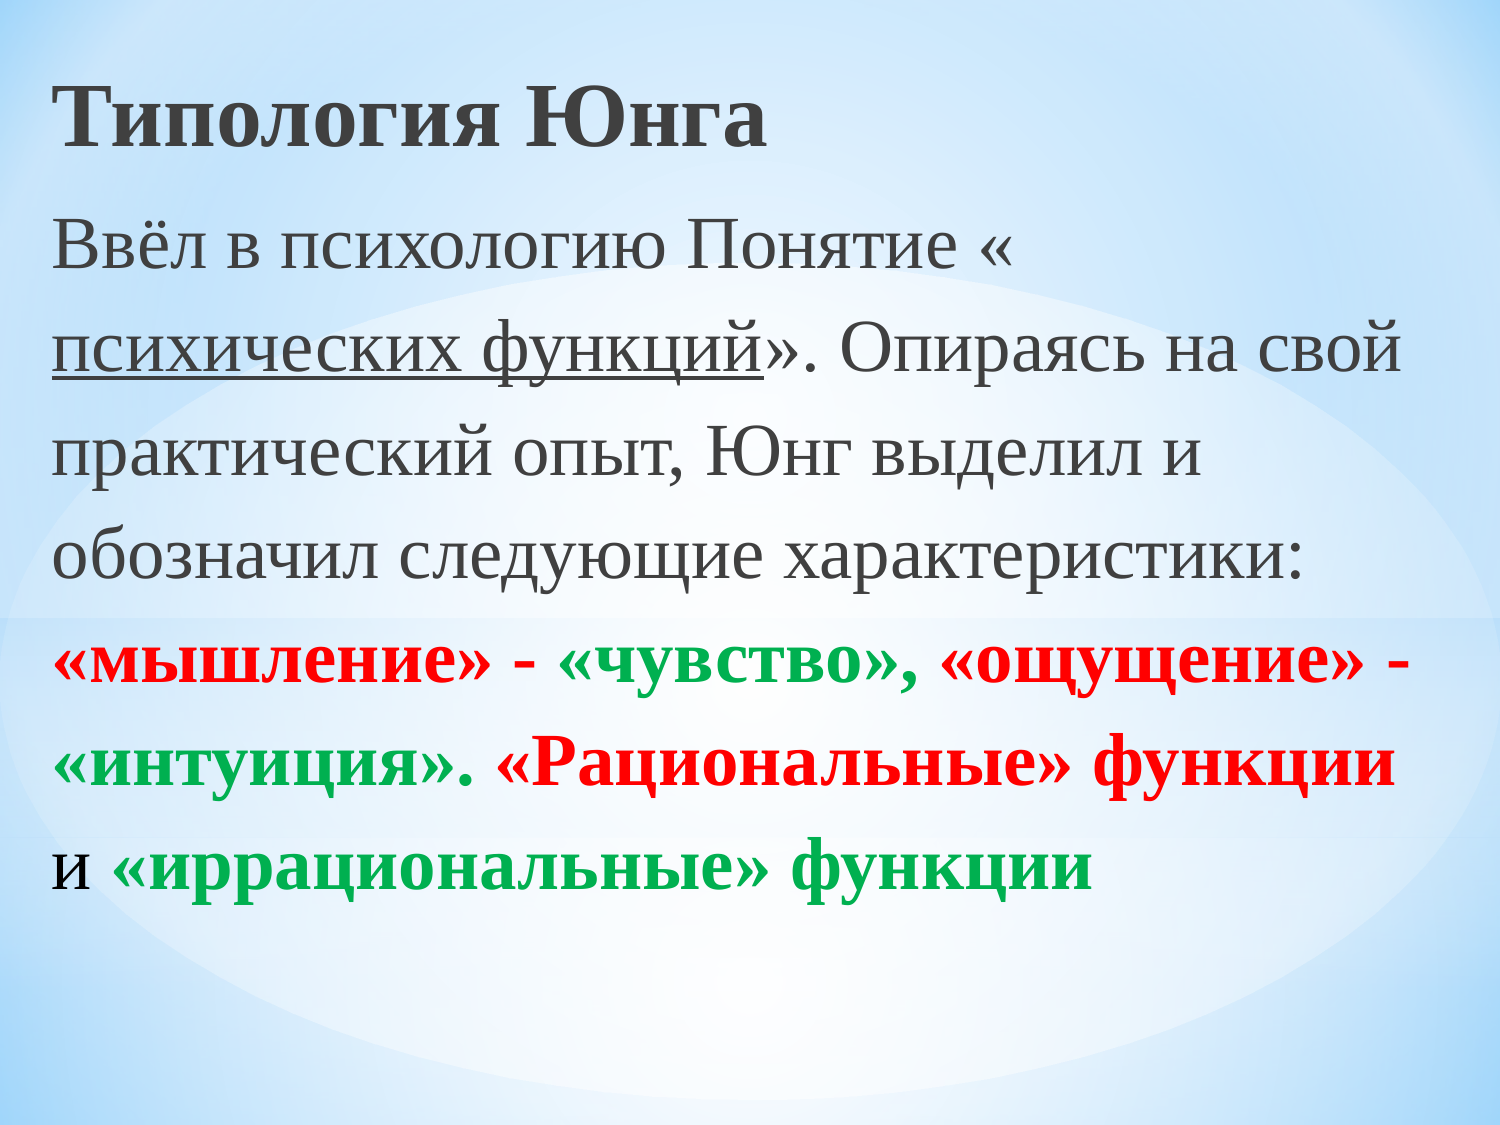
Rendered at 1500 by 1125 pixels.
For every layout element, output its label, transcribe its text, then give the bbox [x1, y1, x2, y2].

list Типология Юнга Ввёл в психологию Понятие «психических функций». Опираясь на свой практический опыт, Юнг выделил и обозначил следующие характеристики: «мышление» - «чувство», «ощущение» - «интуиция». «Рациональные» функции и «иррациональные» функции [29, 31, 1447, 1071]
